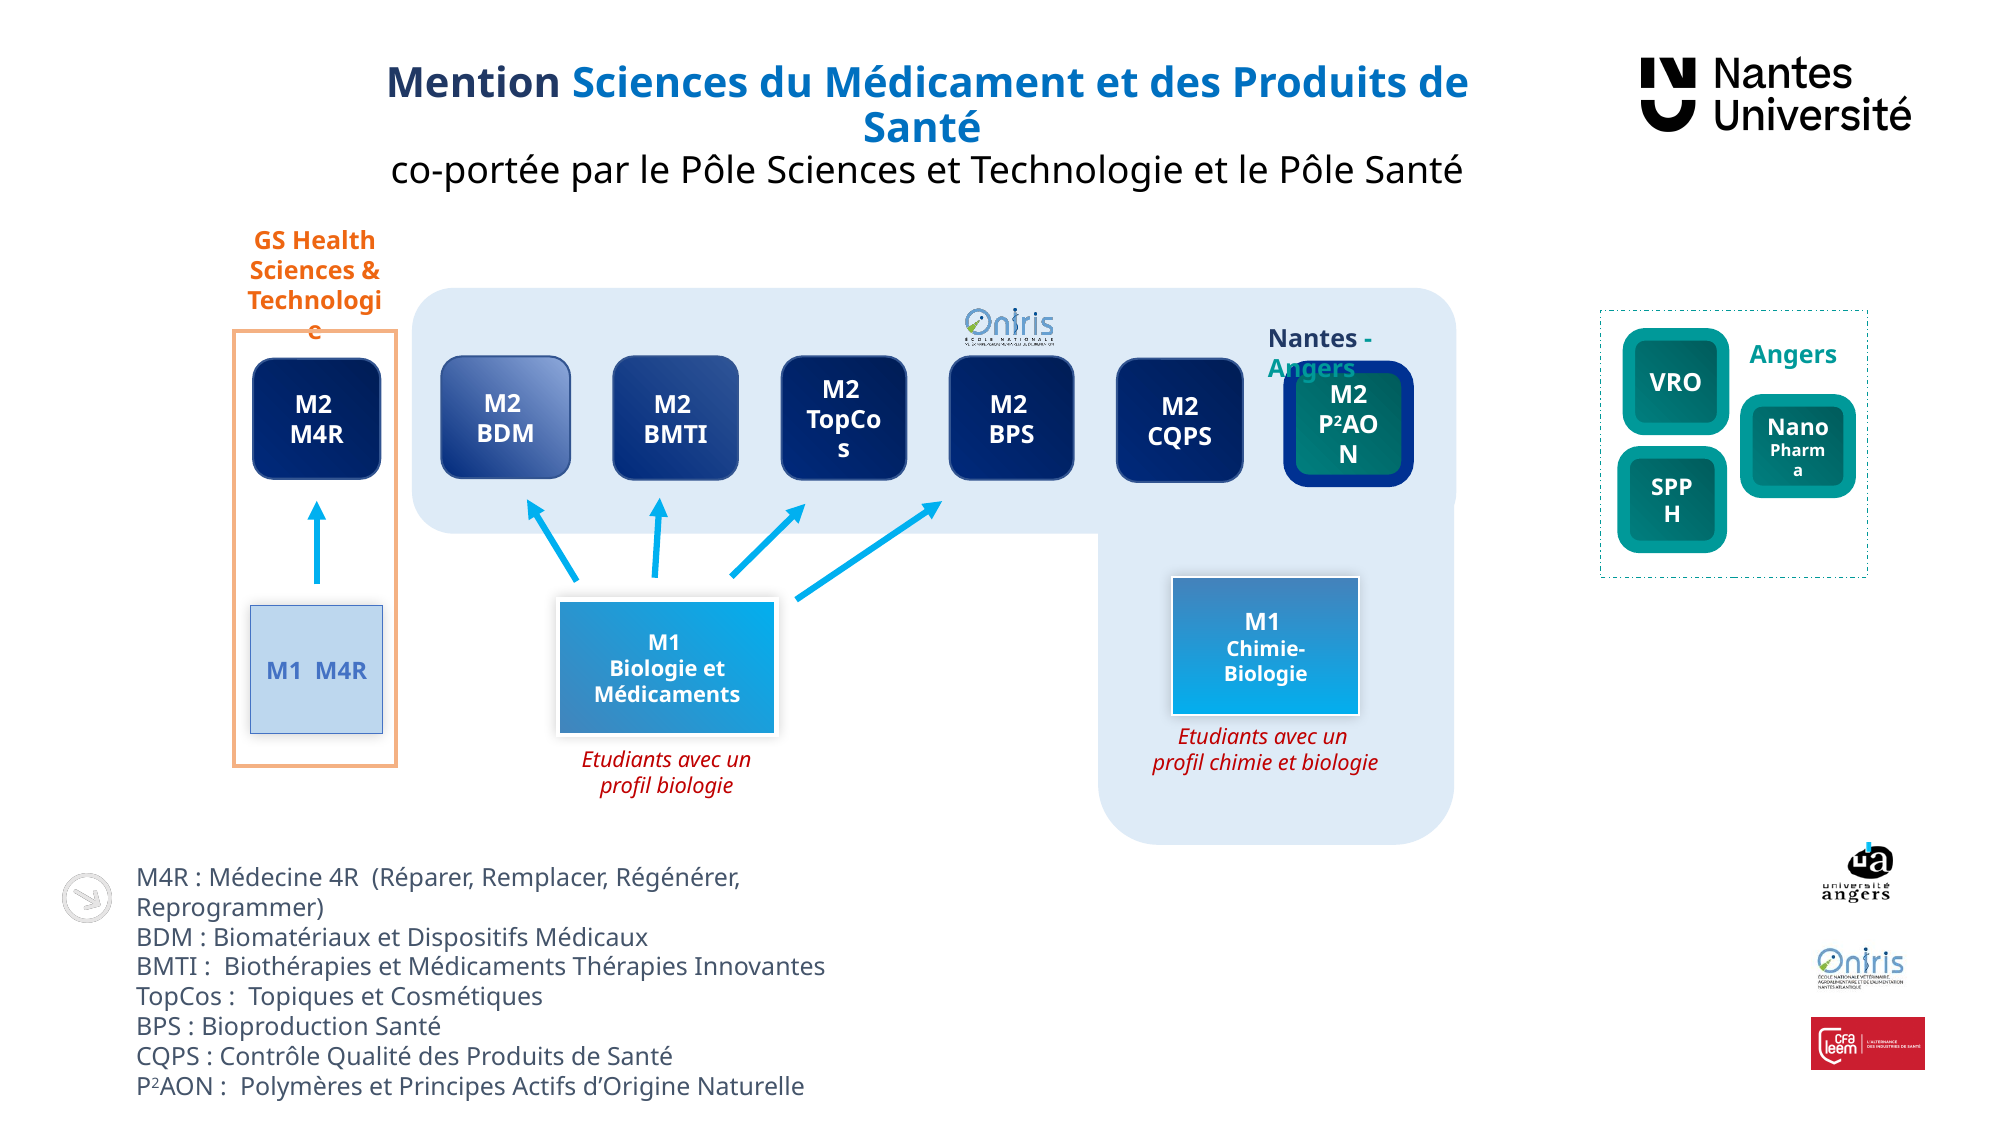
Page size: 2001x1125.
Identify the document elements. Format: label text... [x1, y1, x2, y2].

text_box M1 Biologie et Médicaments [557, 599, 778, 736]
picture [1811, 918, 1909, 1016]
text_box [1453, 390, 1457, 503]
text_box [411, 287, 1454, 534]
text_box M2 TopCos [780, 355, 908, 481]
text_box [1599, 310, 1869, 578]
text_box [654, 497, 660, 578]
text_box [233, 330, 397, 767]
text_box M1 Chimie-Biologie [1171, 576, 1360, 715]
text_box GS Health Sciences & Technologie [242, 224, 388, 330]
text_box [1098, 345, 1455, 845]
text_box Etudiants avec un profil chimie et biologie [1104, 715, 1427, 783]
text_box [731, 503, 796, 577]
picture [1811, 1017, 1925, 1070]
text_box M2 BMTI [612, 355, 739, 481]
text_box M2 P2AON [1288, 390, 1409, 482]
text_box Nantes - Angers [1253, 315, 1466, 390]
picture [963, 307, 1055, 347]
text_box M4R : Médecine 4R (Réparer, Remplacer, Régénérer, Reprogrammer) BDM : Biomatériaux et Dispositifs Médicaux BMTI : Biothérapies et Médicaments Thérapies Innovantes TopCos : Topiques et Cosmétiques BPS : Bioproduction Santé CQPS : Contrôle Qualité des Produits de Santé P2AON : Polymères et Principes Actifs d’Origine Naturelle [121, 853, 943, 1108]
picture [45, 856, 129, 940]
title Mention Sciences du Médicament et des Produits de Santé co-portée par le Pôle Sciences et Technologie et le Pôle Santé [361, 34, 1494, 219]
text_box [526, 499, 577, 582]
text_box M2 BDM [440, 355, 572, 480]
picture [1822, 842, 1893, 903]
text_box M2 BPS [948, 355, 1075, 481]
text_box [796, 501, 943, 600]
picture [1641, 56, 1911, 132]
text_box Etudiants avec un profil biologie [556, 738, 777, 806]
text_box M2 CQPS [1115, 357, 1244, 483]
